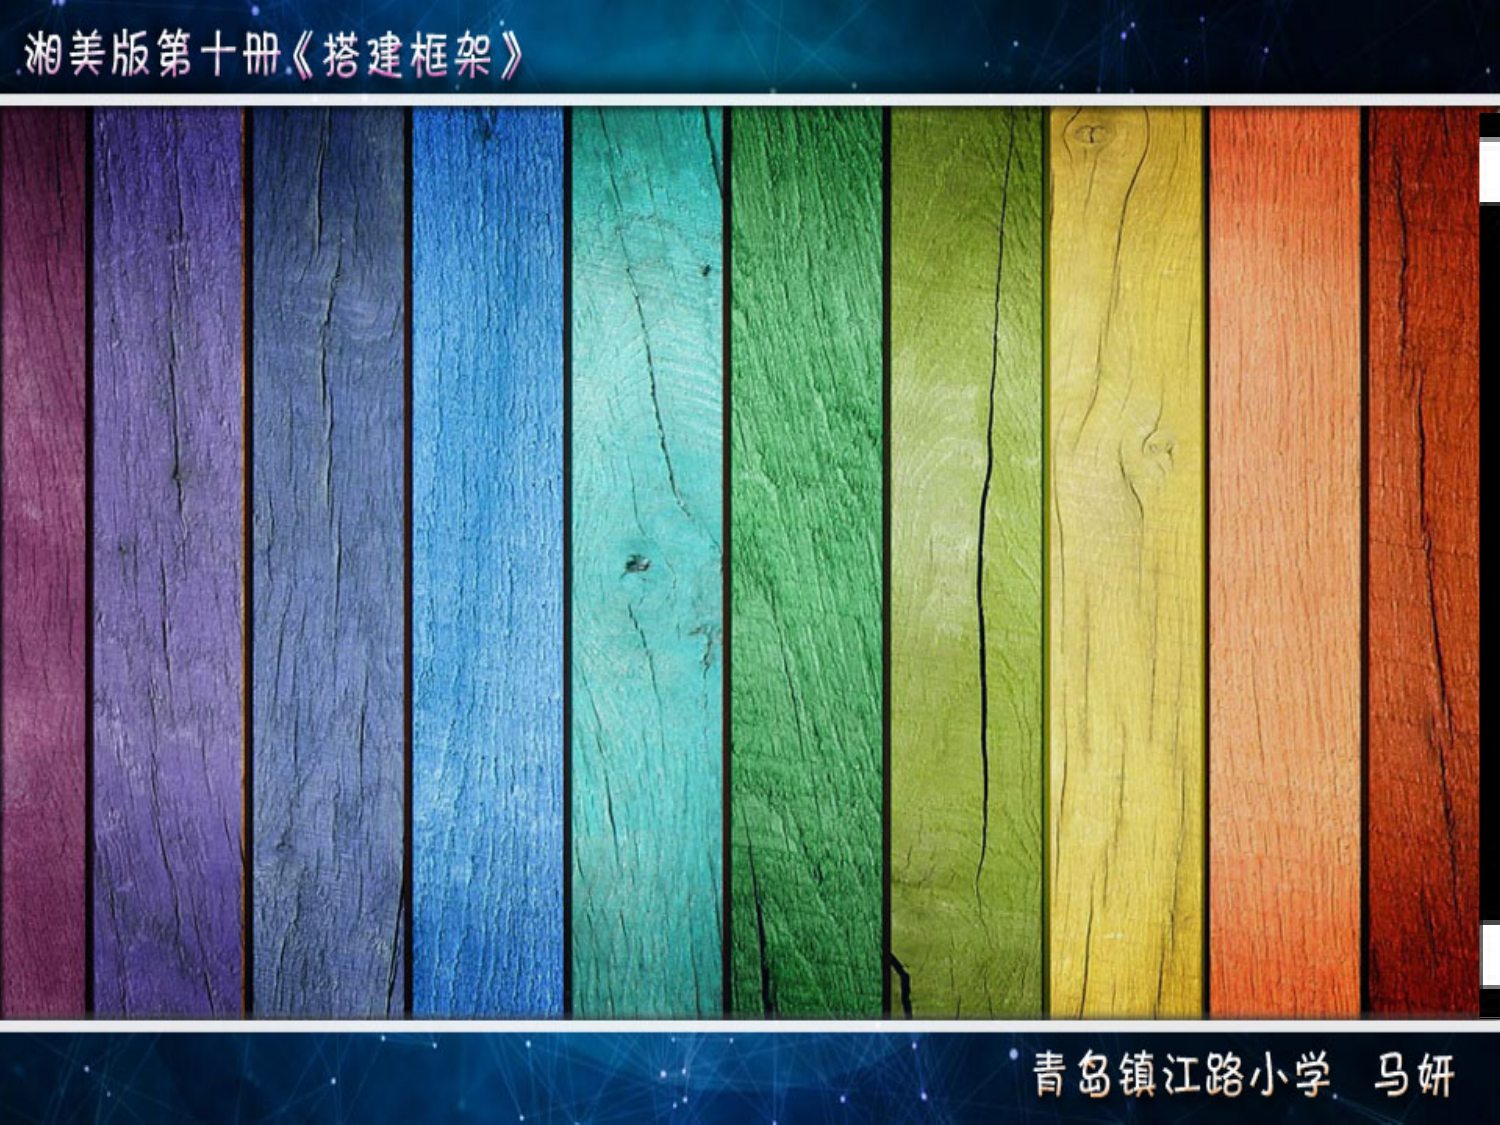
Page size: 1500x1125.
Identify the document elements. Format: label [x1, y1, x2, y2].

text_box [1354, 112, 1500, 1025]
list [0, 0, 1500, 1125]
